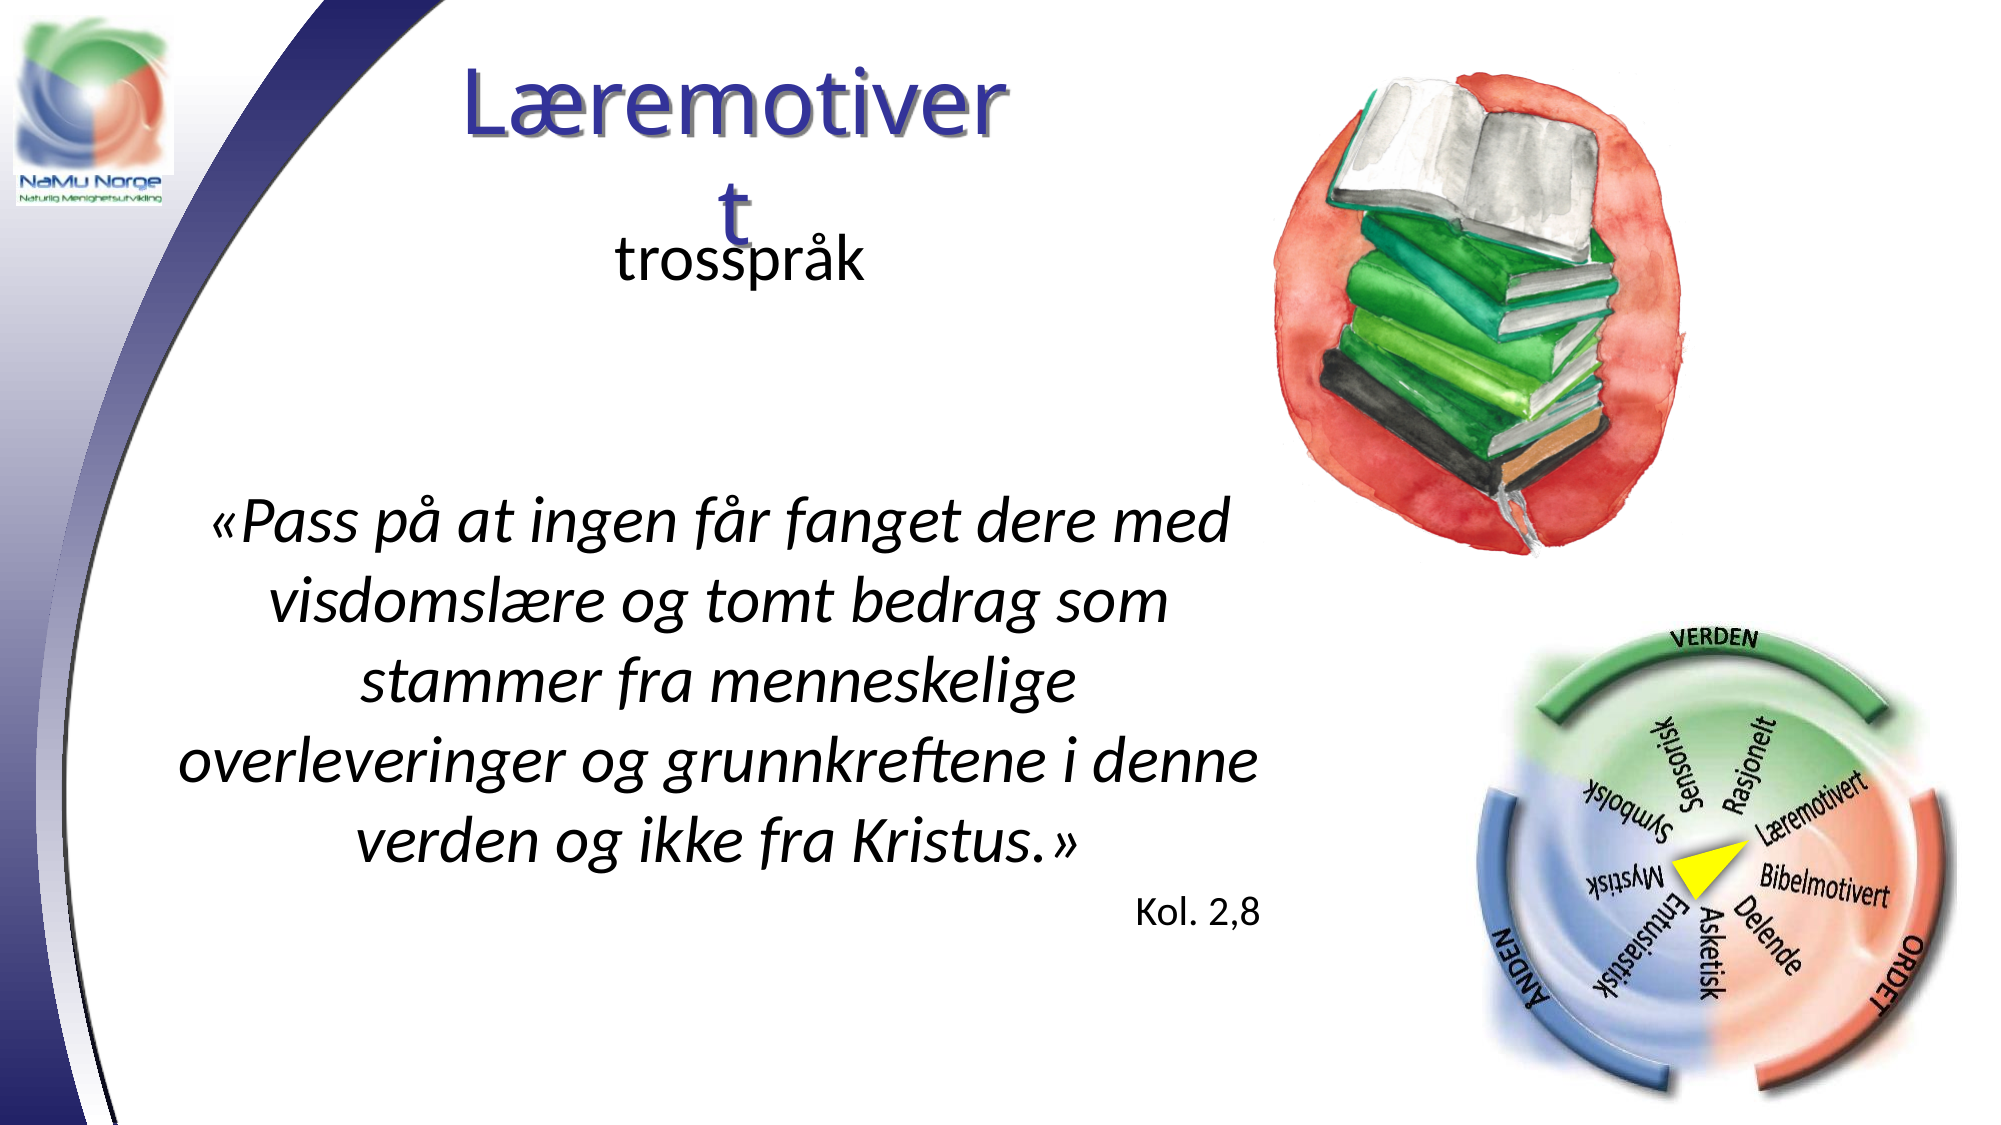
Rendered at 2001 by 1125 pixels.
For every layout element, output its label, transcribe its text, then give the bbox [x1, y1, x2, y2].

text_box trosspråk [599, 206, 881, 302]
picture [1262, 62, 1696, 563]
text_box «Pass på at ingen får fanget dere med visdomslære og tomt bedrag som stammer fra menneskelige overleveringer og grunnkreftene i denne verden og ikke fra Kristus.» Kol. 2,8 [162, 374, 1277, 1064]
picture [1466, 621, 1969, 1111]
text_box Læremotivert [432, 86, 1036, 221]
picture [13, 15, 174, 206]
